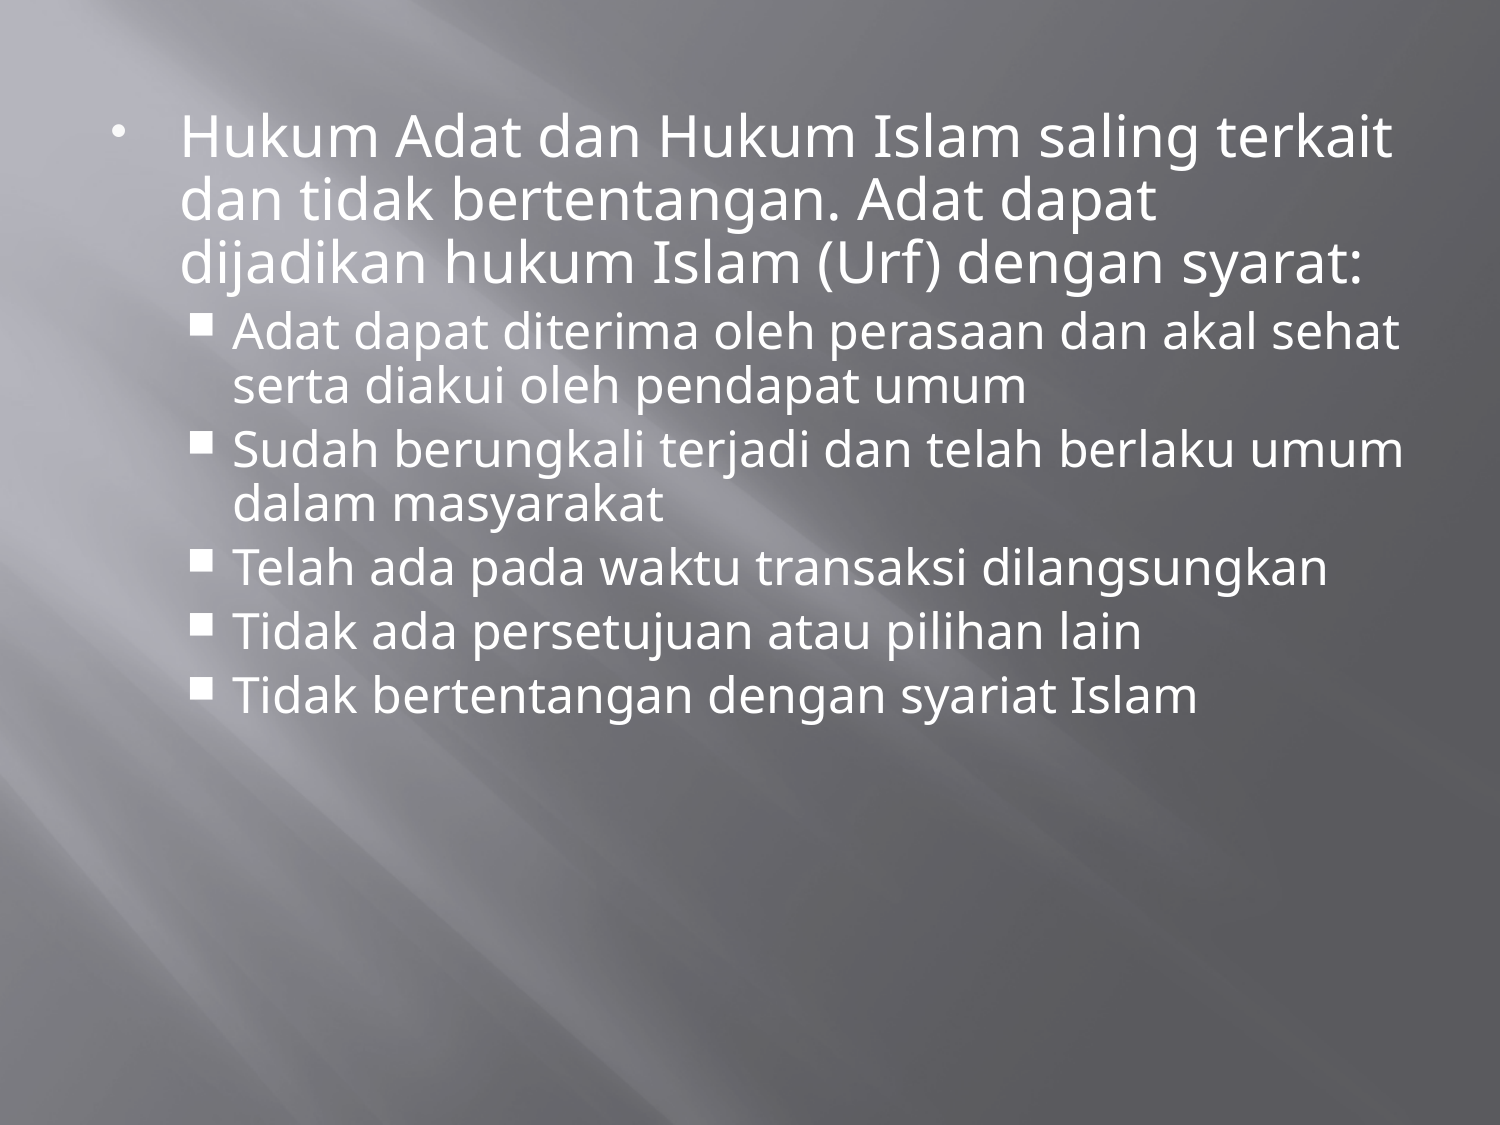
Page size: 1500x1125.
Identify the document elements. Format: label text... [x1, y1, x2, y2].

list Hukum Adat dan Hukum Islam saling terkait dan tidak bertentangan. Adat dapat dijadikan hukum Islam (Urf) dengan syarat: Adat dapat diterima oleh perasaan dan akal sehat serta diakui oleh pendapat umum Sudah berungkali terjadi dan telah berlaku umum dalam masyarakat Telah ada pada waktu transaksi dilangsungkan Tidak ada persetujuan atau pilihan lain Tidak bertentangan dengan syariat Islam [75, 99, 1425, 1005]
